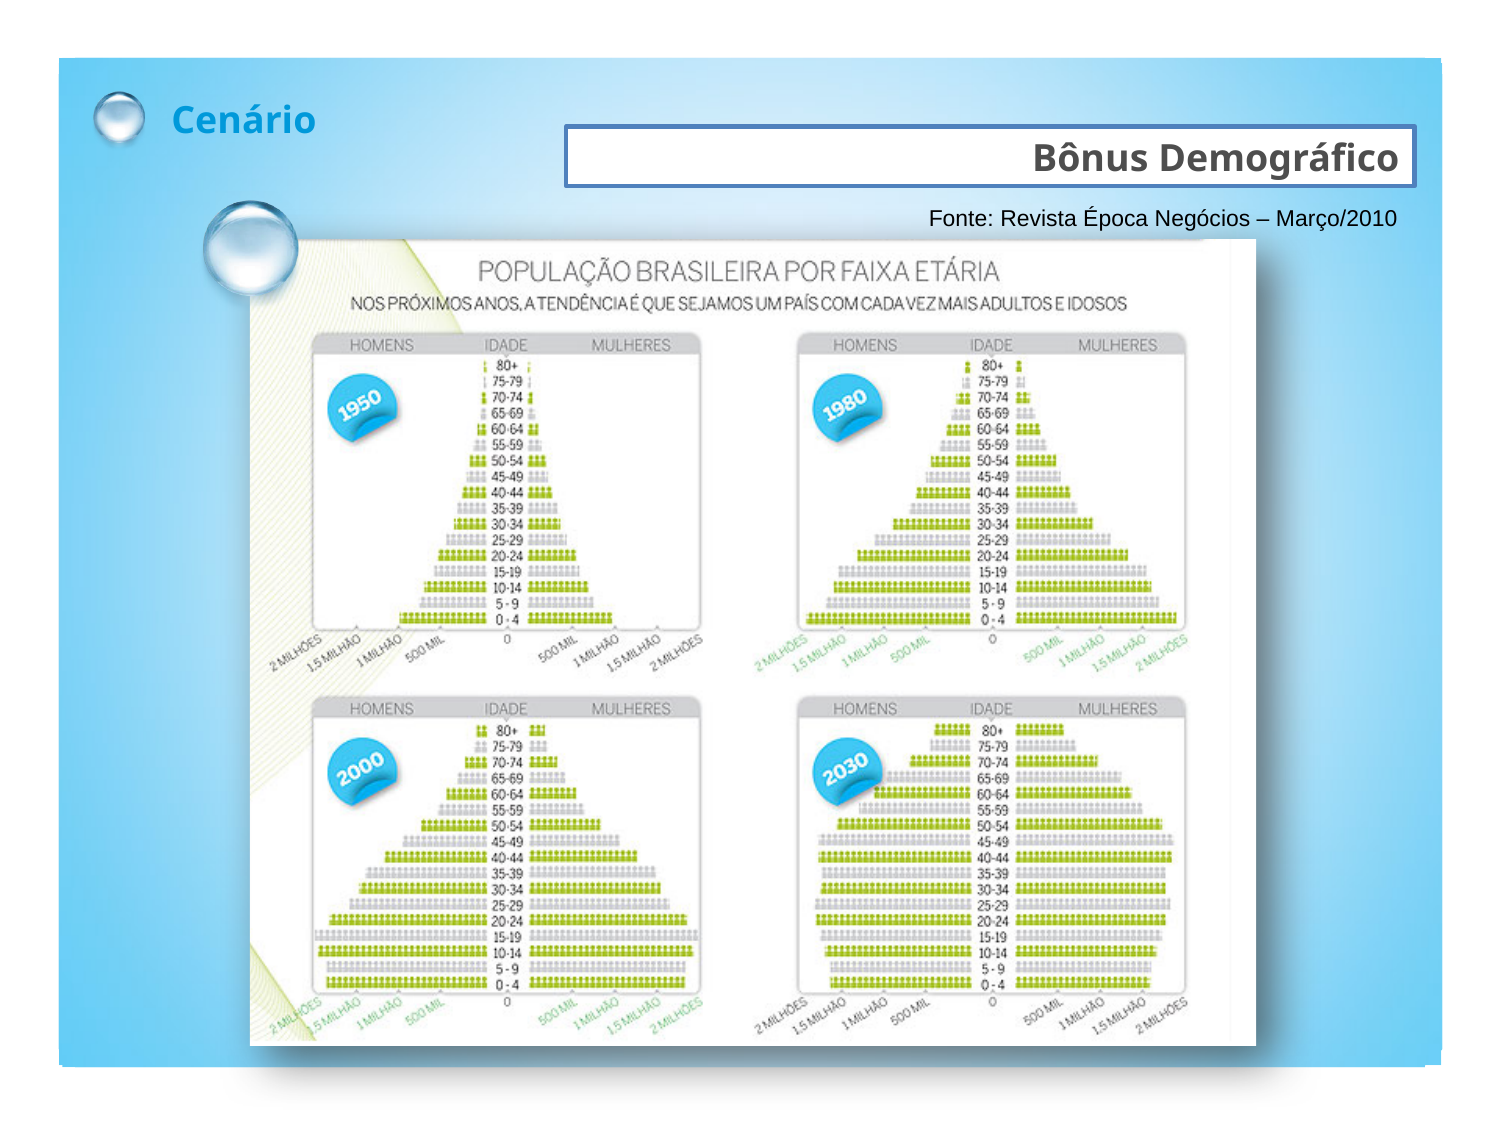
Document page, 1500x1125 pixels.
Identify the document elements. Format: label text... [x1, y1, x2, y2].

picture [0, 0, 1500, 1125]
text_box Bônus Demográfico [564, 124, 1417, 188]
title Cenário [155, 88, 350, 150]
text_box Fonte: Revista Época Negócios – Março/2010 [766, 195, 1413, 238]
